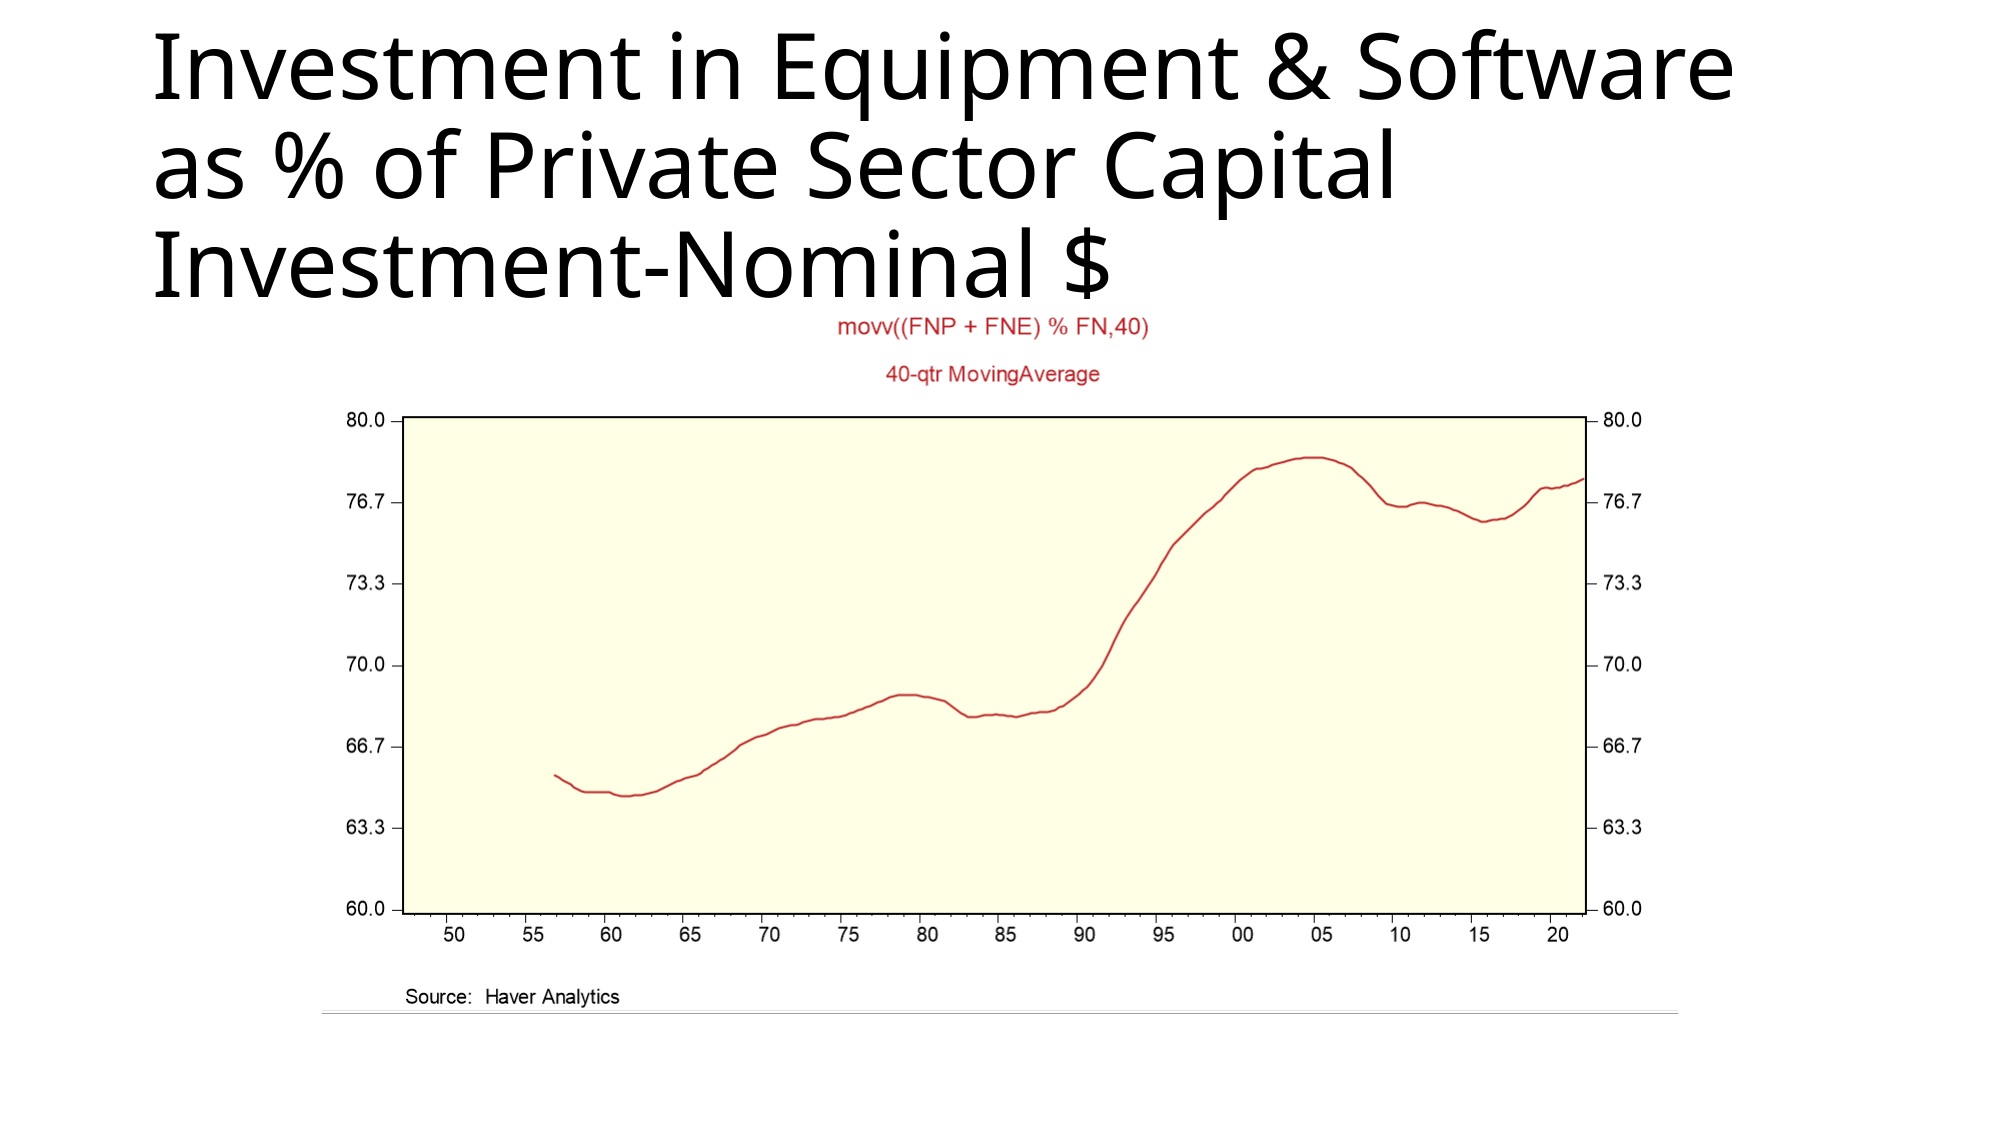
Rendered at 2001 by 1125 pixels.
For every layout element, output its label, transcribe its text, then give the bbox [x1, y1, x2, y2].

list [322, 299, 1678, 1014]
title Investment in Equipment & Software as % of Private Sector Capital Investment-Nominal $ [137, 59, 1863, 278]
